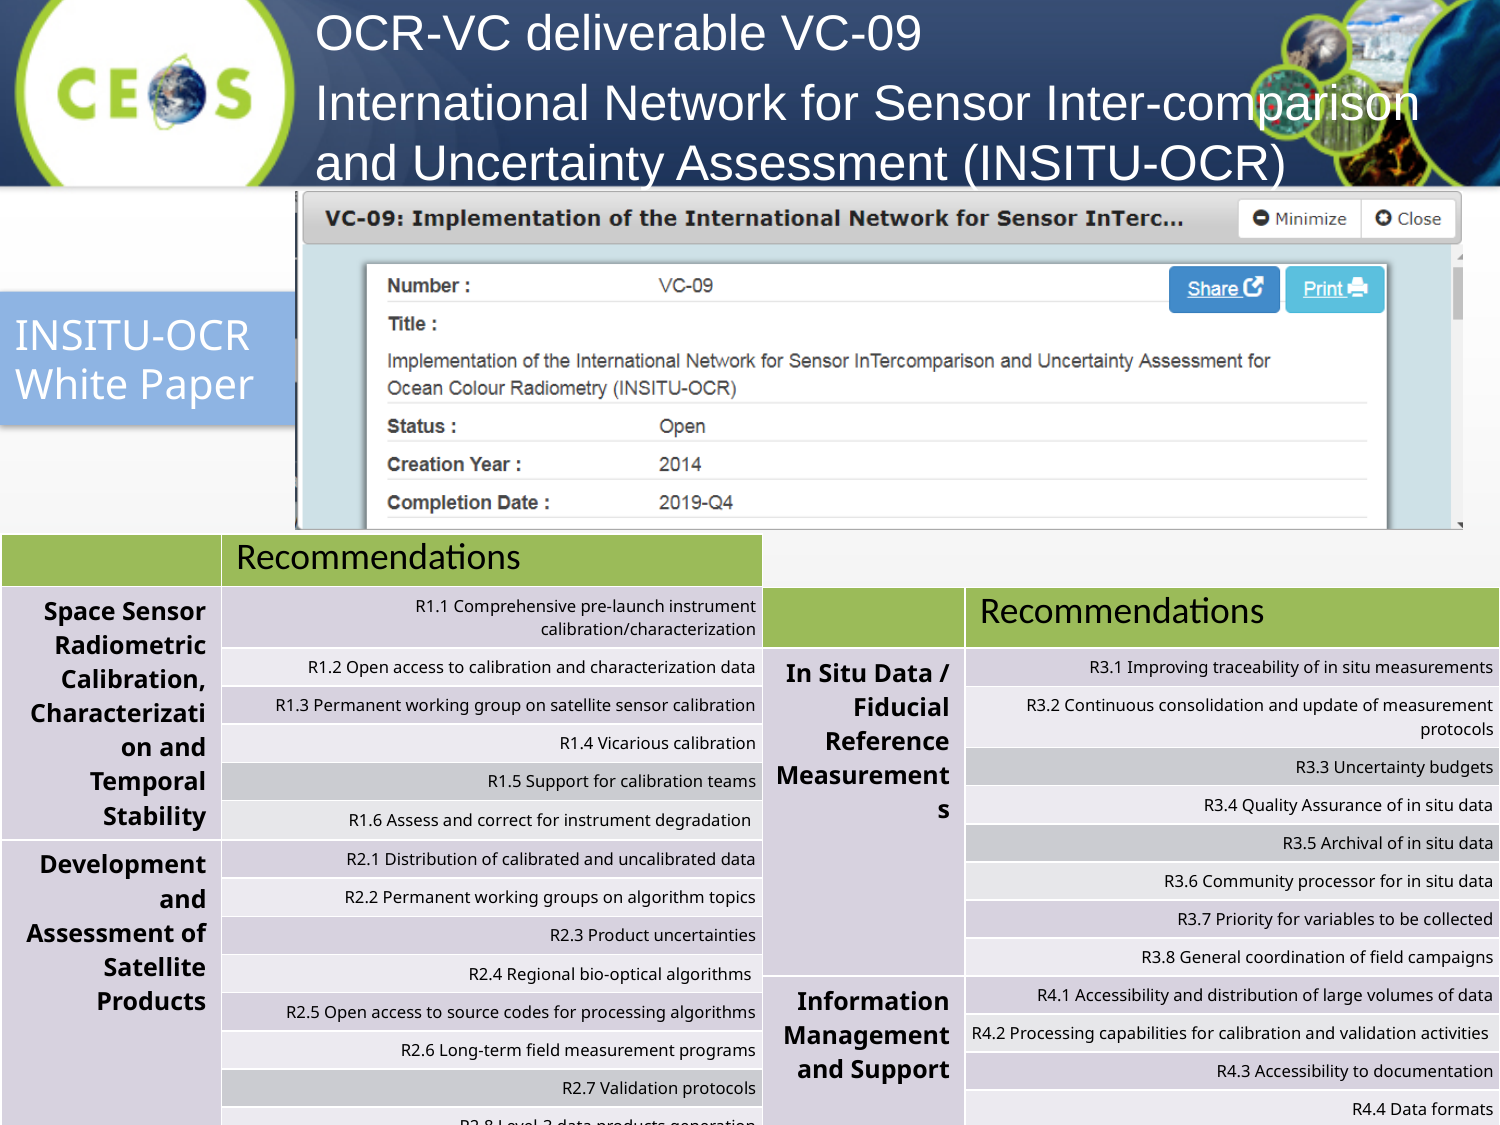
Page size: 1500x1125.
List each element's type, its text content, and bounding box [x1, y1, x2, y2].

picture [0, 0, 1500, 587]
table_cell R4.4 Data formats [966, 1091, 1499, 1125]
table_cell R3.3 Uncertainty budgets [966, 748, 1499, 785]
table_header Recommendations [966, 588, 1499, 647]
list OCR-VC deliverable VC-09 International Network for Sensor Inter-comparison and Uncertainty Assessment (INSITU-OCR) [300, 0, 1463, 191]
table_header [2, 535, 221, 586]
table_cell Information Management and Support [763, 977, 964, 1125]
table_cell In Situ Data / Fiducial Reference Measurements [763, 649, 964, 975]
table_cell R2.4 Regional bio-optical algorithms [222, 955, 762, 992]
table_cell R3.4 Quality Assurance of in situ data [966, 786, 1499, 823]
table_cell R4.2 Processing capabilities for calibration and validation activities [966, 1015, 1499, 1051]
table_cell R2.6 Long-term field measurement programs [222, 1032, 762, 1068]
table_cell R2.5 Open access to source codes for processing algorithms [222, 993, 762, 1030]
table_cell R3.5 Archival of in situ data [966, 825, 1499, 861]
table_cell R1.1 Comprehensive pre-launch instrument calibration/characterization [222, 587, 762, 647]
table_cell Space Sensor Radiometric Calibration, Characterization and Temporal Stability [2, 587, 221, 839]
table_cell R3.1 Improving traceability of in situ measurements [966, 649, 1499, 686]
table_cell R4.1 Accessibility and distribution of large volumes of data [966, 977, 1499, 1013]
table_cell R3.2 Continuous consolidation and update of measurement protocols [966, 687, 1499, 747]
table_cell R2.7 Validation protocols [222, 1070, 762, 1106]
table_header [763, 588, 964, 647]
table_cell R1.6 Assess and correct for instrument degradation [222, 801, 762, 839]
table_cell R3.8 General coordination of field campaigns [966, 939, 1499, 975]
table_cell R2.1 Distribution of calibrated and uncalibrated data [222, 841, 762, 877]
table_cell R2.8 Level-3 data products generation [222, 1108, 762, 1125]
text_box INSITU-OCR White Paper [0, 291, 295, 425]
picture [1463, 0, 1471, 6]
table_cell R4.3 Accessibility to documentation [966, 1053, 1499, 1089]
table_cell R1.4 Vicarious calibration [222, 725, 762, 762]
table_header Recommendations [222, 535, 762, 586]
table_cell R1.5 Support for calibration teams [222, 763, 762, 800]
table_cell R2.2 Permanent working groups on algorithm topics [222, 879, 762, 916]
table_cell R3.7 Priority for variables to be collected [966, 901, 1499, 937]
table_cell R1.2 Open access to calibration and characterization data [222, 649, 762, 685]
table_cell R2.3 Product uncertainties [222, 917, 762, 954]
table_cell R1.3 Permanent working group on satellite sensor calibration [222, 687, 762, 723]
table_cell R3.6 Community processor for in situ data [966, 863, 1499, 899]
table_cell Development and Assessment of Satellite Products [2, 841, 221, 1125]
